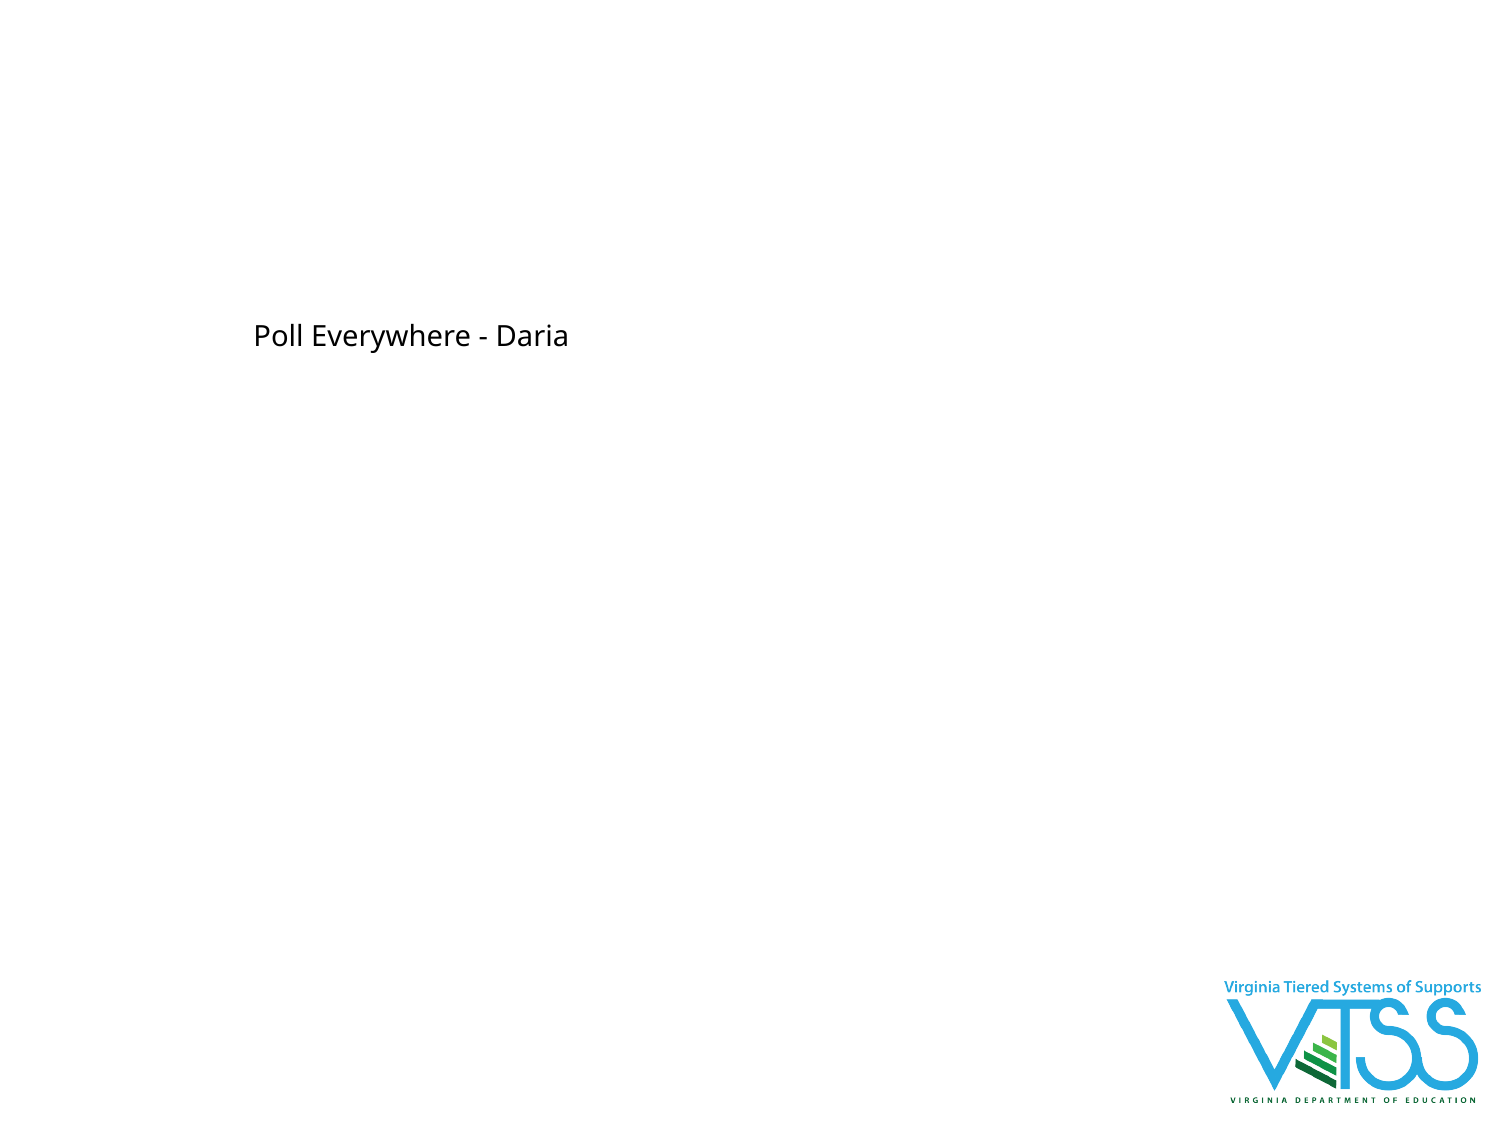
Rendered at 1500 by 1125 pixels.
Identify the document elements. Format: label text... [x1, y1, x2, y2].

text_box Poll Everywhere - Daria [238, 302, 1232, 367]
picture [1224, 980, 1481, 1103]
